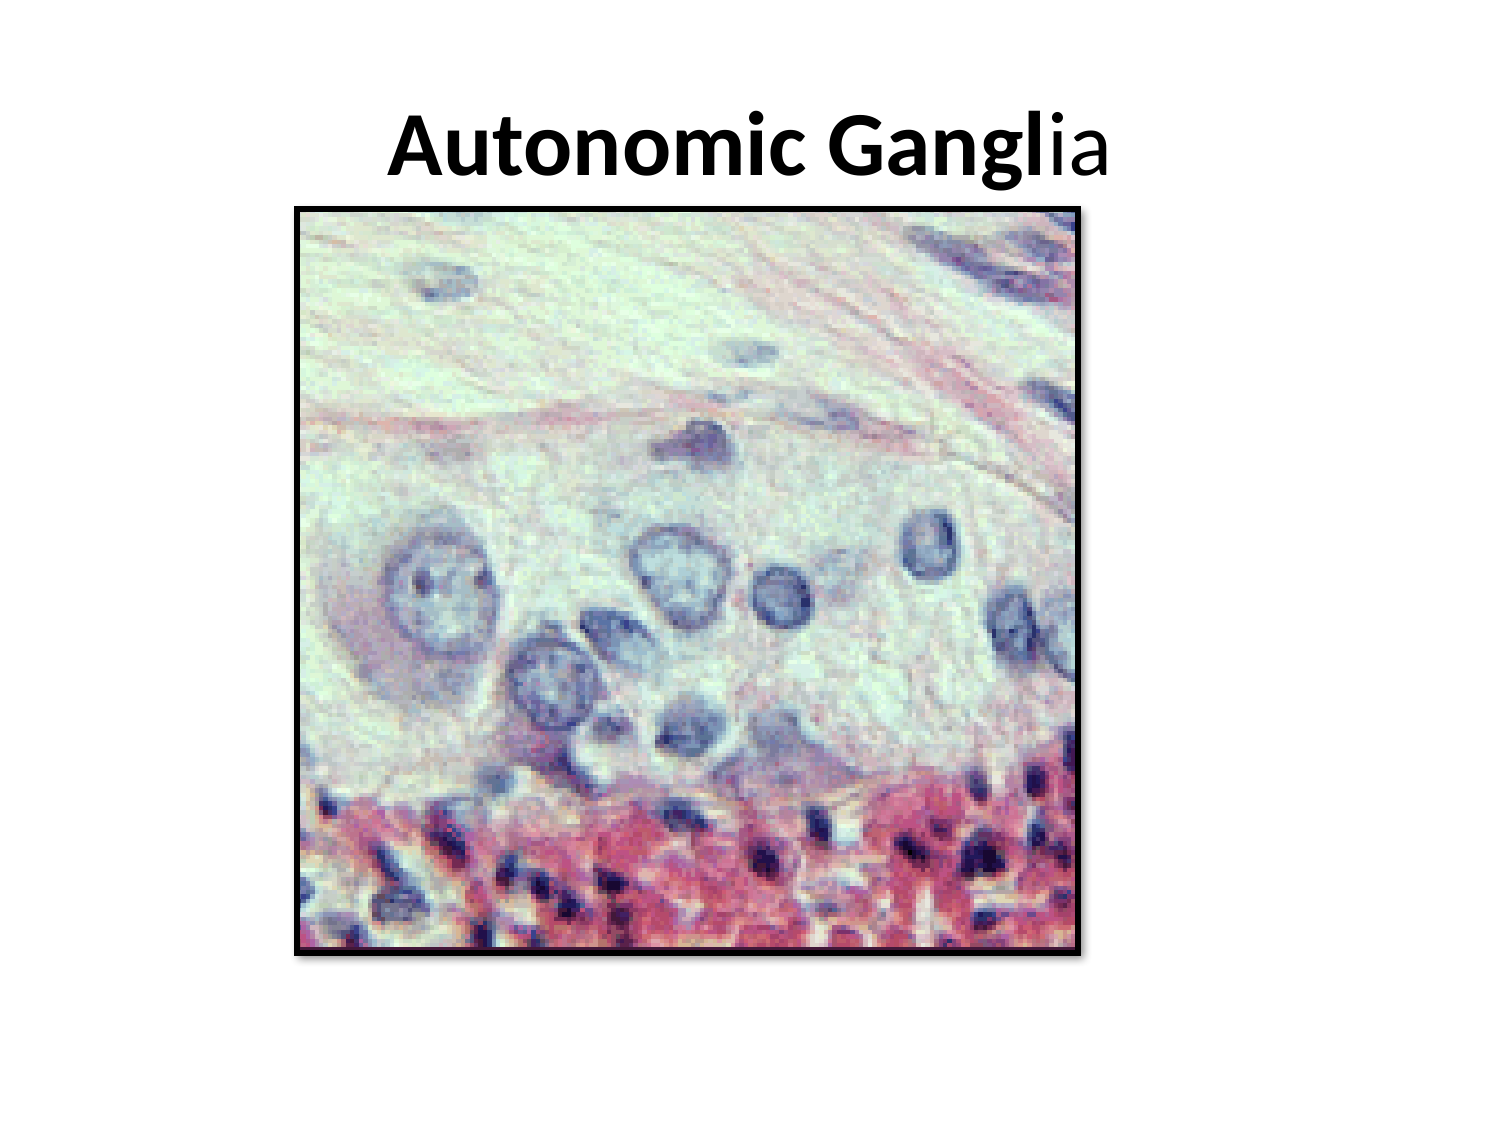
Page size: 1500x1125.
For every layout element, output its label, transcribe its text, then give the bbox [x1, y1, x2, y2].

picture [299, 212, 1076, 951]
title Autonomic Ganglia [75, 45, 1425, 233]
